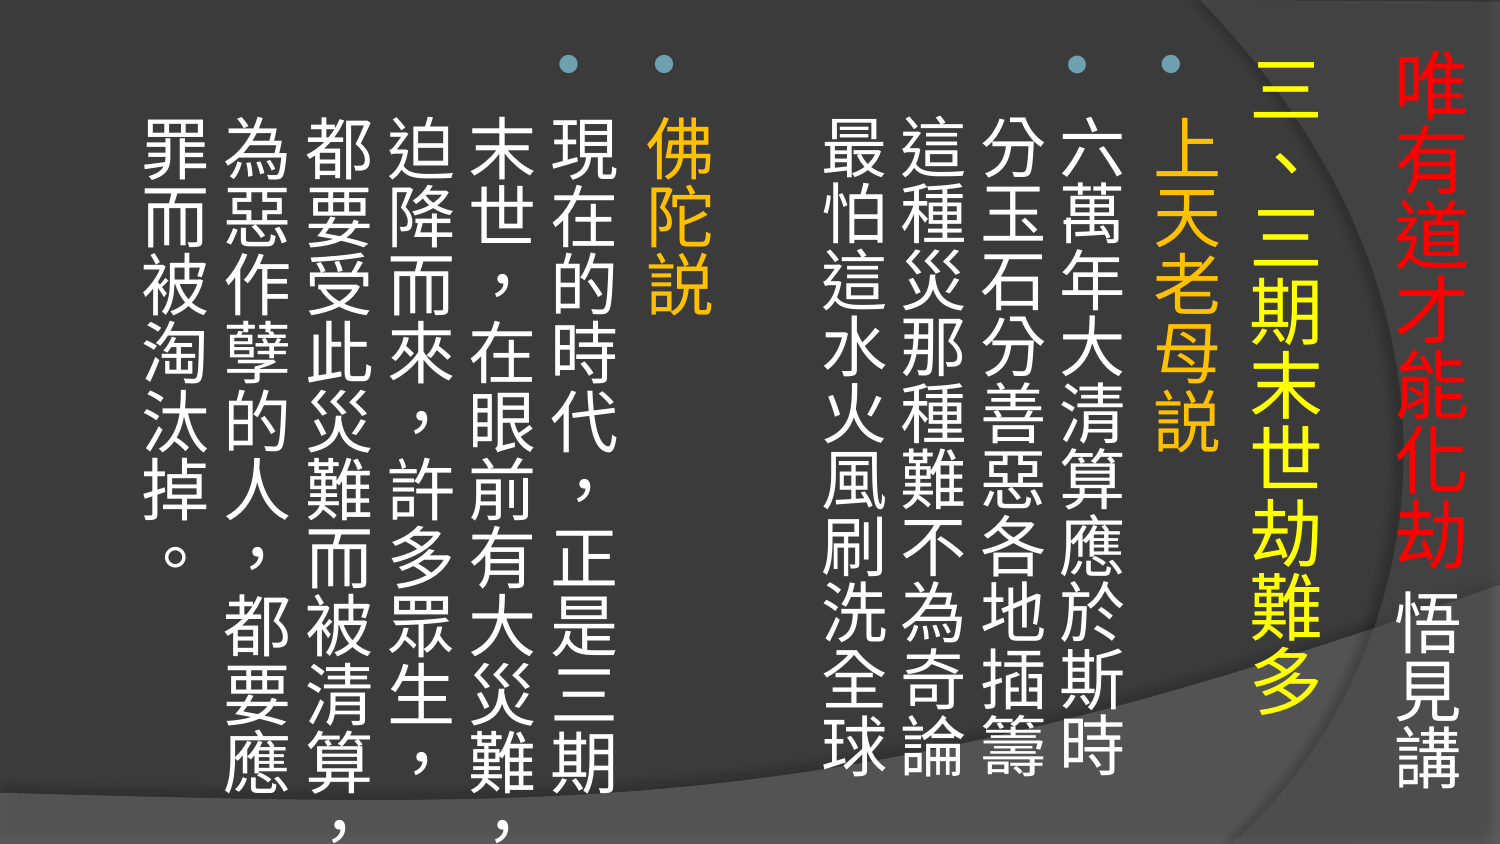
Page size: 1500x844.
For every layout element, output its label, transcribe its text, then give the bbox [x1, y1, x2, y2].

list 三、三期末世劫難多 上天老母説 六萬年大清算應於斯時 分玉石分善惡各地插籌 這種災那種難不為奇論 最怕這水火風刷洗全球 佛陀説 現在的時代，正是三期末世，在眼前有大災難，迫降而來，許多眾生，都要受此災難而被清算，為惡作孽的人，都要應罪而被淘汰掉。 [29, 31, 1357, 819]
title 唯有道才能化劫 悟見講 [1376, 20, 1483, 820]
